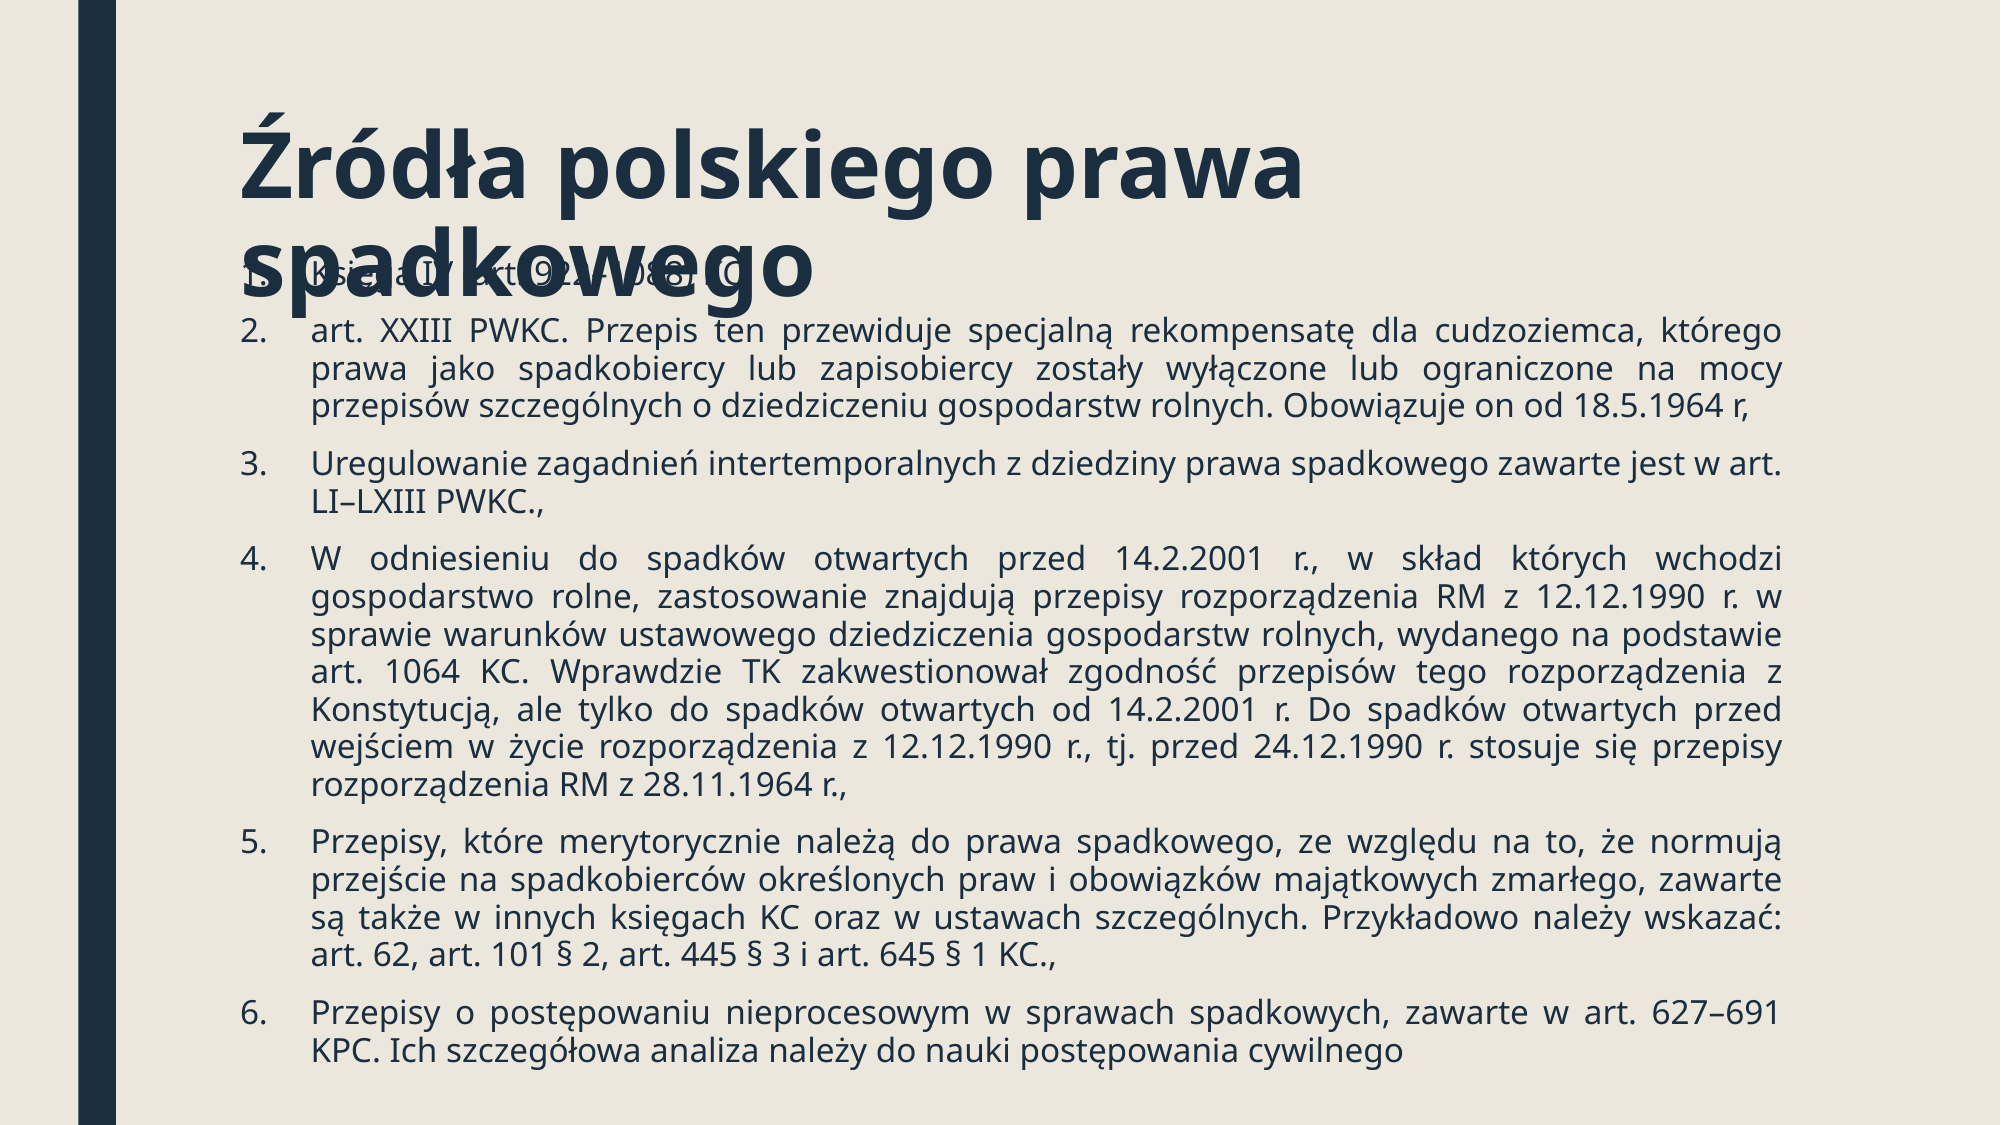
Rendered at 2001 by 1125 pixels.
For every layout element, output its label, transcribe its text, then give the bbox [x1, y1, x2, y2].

list Księga IV (art. 922–1088) KC, art. XXIII PWKC. Przepis ten przewiduje specjalną rekompensatę dla cudzoziemca, którego prawa jako spadkobiercy lub zapisobiercy zostały wyłączone lub ograniczone na mocy przepisów szczególnych o dziedziczeniu gospodarstw rolnych. Obowiązuje on od 18.5.1964 r, Uregulowanie zagadnień intertemporalnych z dziedziny prawa spadkowego zawarte jest w art. LI–LXIII PWKC., W odniesieniu do spadków otwartych przed 14.2.2001 r., w skład których wchodzi gospodarstwo rolne, zastosowanie znajdują przepisy rozporządzenia RM z 12.12.1990 r. w sprawie warunków ustawowego dziedziczenia gospodarstw rolnych, wydanego na podstawie art. 1064 KC. Wprawdzie TK zakwestionował zgodność przepisów tego rozporządzenia z Konstytucją, ale tylko do spadków otwartych od 14.2.2001 r. Do spadków otwartych przed wejściem w życie rozporządzenia z 12.12.1990 r., tj. przed 24.12.1990 r. stosuje się przepisy rozporządzenia RM z 28.11.1964 r., Przepisy, które merytorycznie należą do prawa spadkowego, ze względu na to, że normują przejście na spadkobierców określonych praw i obowiązków majątkowych zmarłego, zawarte są także w innych księgach KC oraz w ustawach szczególnych. Przykładowo należy wskazać: art. 62, art. 101 § 2, art. 445 § 3 i art. 645 § 1 KC., Przepisy o postępowaniu nieprocesowym w sprawach spadkowych, zawarte w art. 627–691 KPC. Ich szczegółowa analiza należy do nauki postępowania cywilnego [225, 247, 1800, 1090]
title Źródła polskiego prawa spadkowego [225, 112, 1800, 247]
